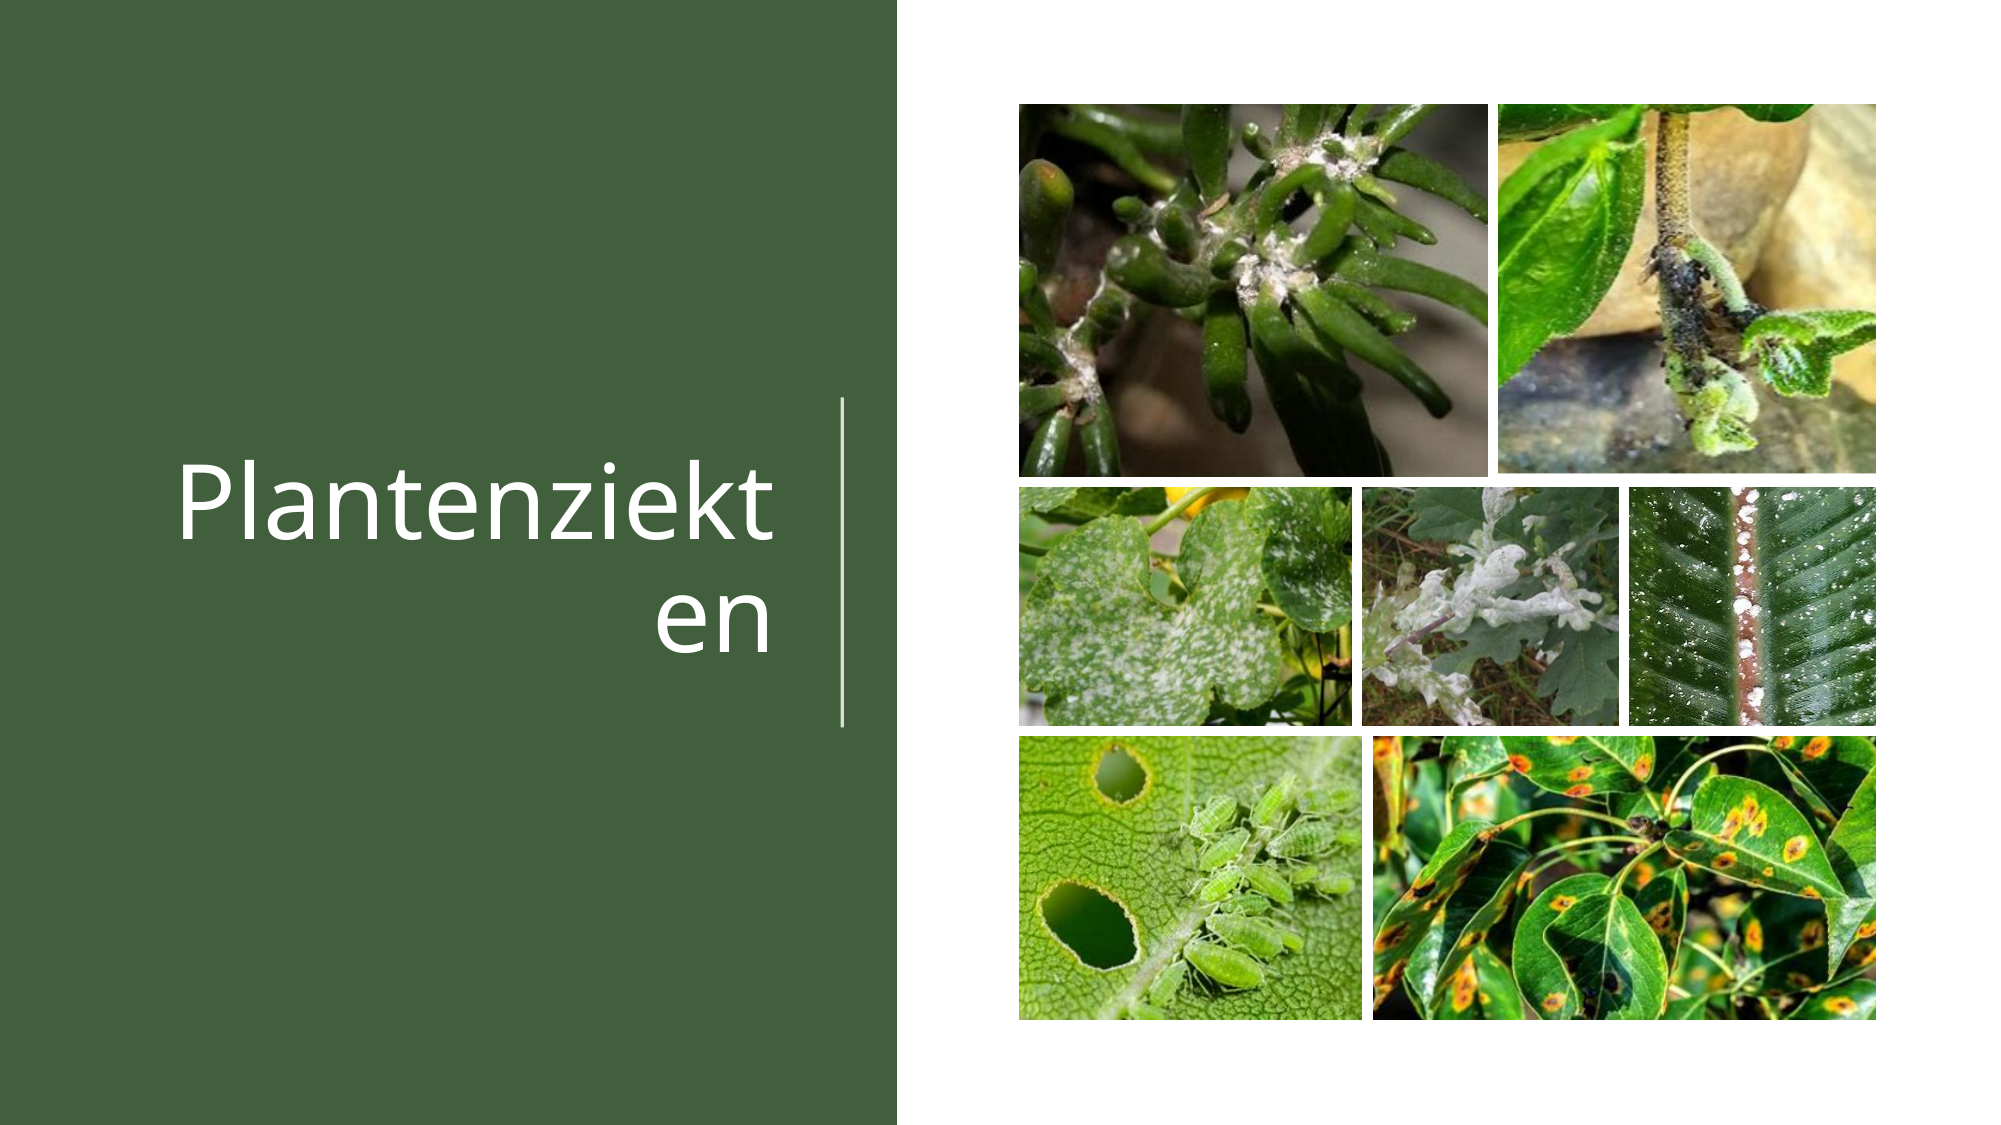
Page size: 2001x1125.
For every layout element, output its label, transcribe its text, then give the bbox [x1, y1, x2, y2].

text_box [0, 0, 898, 1125]
picture [1362, 487, 1619, 726]
picture [1019, 736, 1362, 1020]
picture [1373, 736, 1876, 1020]
picture [1498, 104, 1876, 477]
picture [1019, 487, 1352, 726]
title Plantenziekten [106, 104, 791, 1020]
picture [1019, 104, 1488, 477]
picture [1629, 487, 1876, 726]
